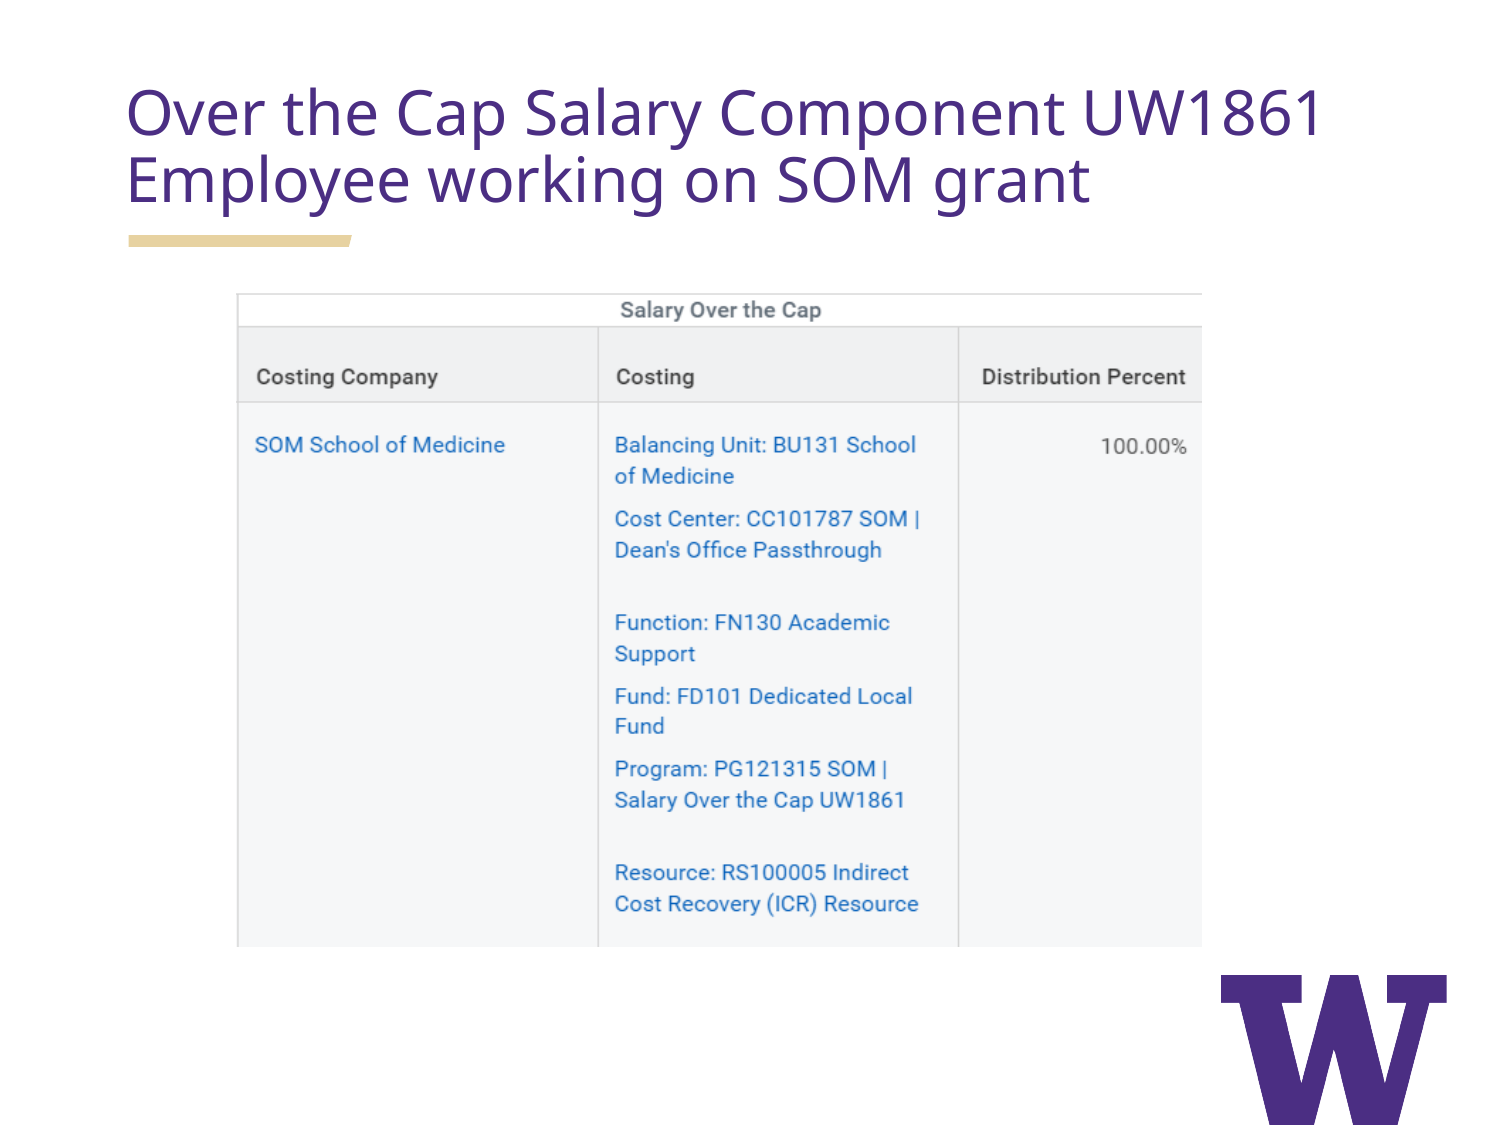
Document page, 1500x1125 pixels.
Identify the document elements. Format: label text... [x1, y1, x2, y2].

picture [236, 285, 1202, 947]
picture [128, 235, 352, 247]
picture [1221, 975, 1447, 1125]
list Over the Cap Salary Component UW1861 Employee working on SOM grant [110, 60, 1453, 224]
